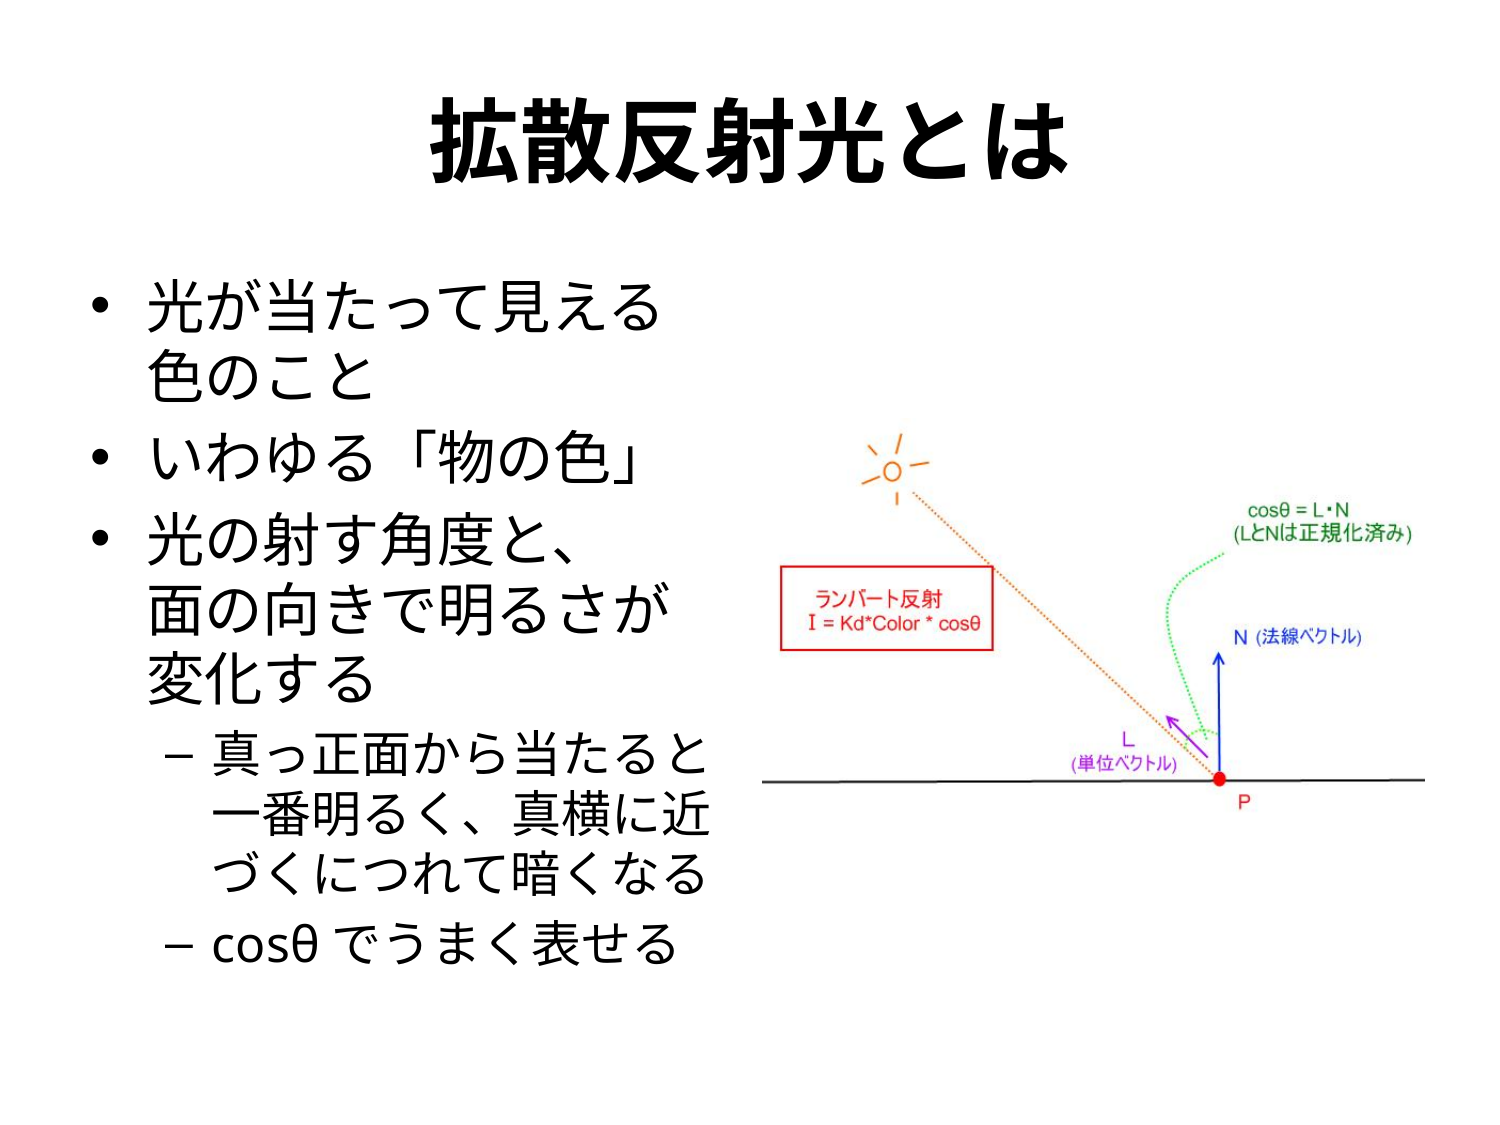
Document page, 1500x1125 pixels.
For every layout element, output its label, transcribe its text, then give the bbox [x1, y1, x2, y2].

title 拡散反射光とは [74, 44, 1426, 233]
list 光が当たって見える色のこと いわゆる「物の色」 光の射す角度と、 面の向きで明るさが変化する 真っ正面から当たると一番明るく、真横に近づくにつれて暗くなる cosθでうまく表せる [74, 262, 738, 1006]
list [762, 417, 1426, 850]
